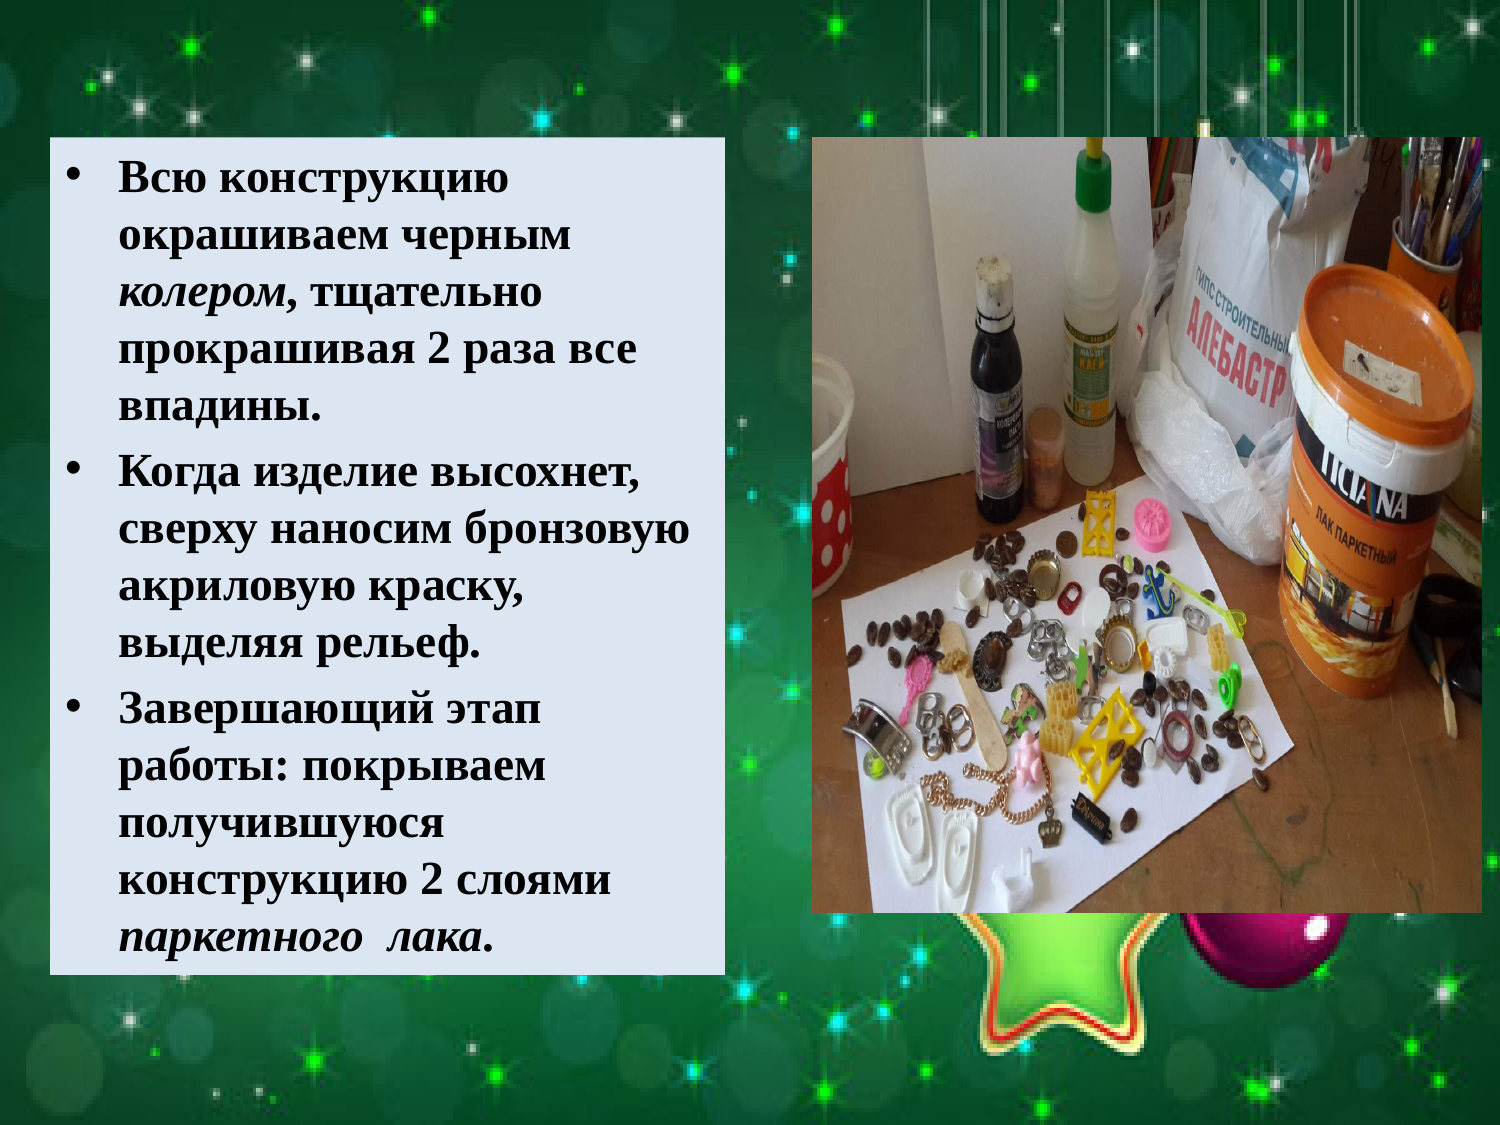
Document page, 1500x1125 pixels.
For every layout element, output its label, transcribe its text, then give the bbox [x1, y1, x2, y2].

picture [0, 0, 1500, 1125]
list Всю конструкцию окрашиваем черным колером, тщательно прокрашивая 2 раза все впадины. Когда изделие высохнет, сверху наносим бронзовую акриловую краску, выделяя рельеф. Завершающий этап работы: покрываем получившуюся конструкцию 2 слоями паркетного лака. [50, 137, 725, 975]
